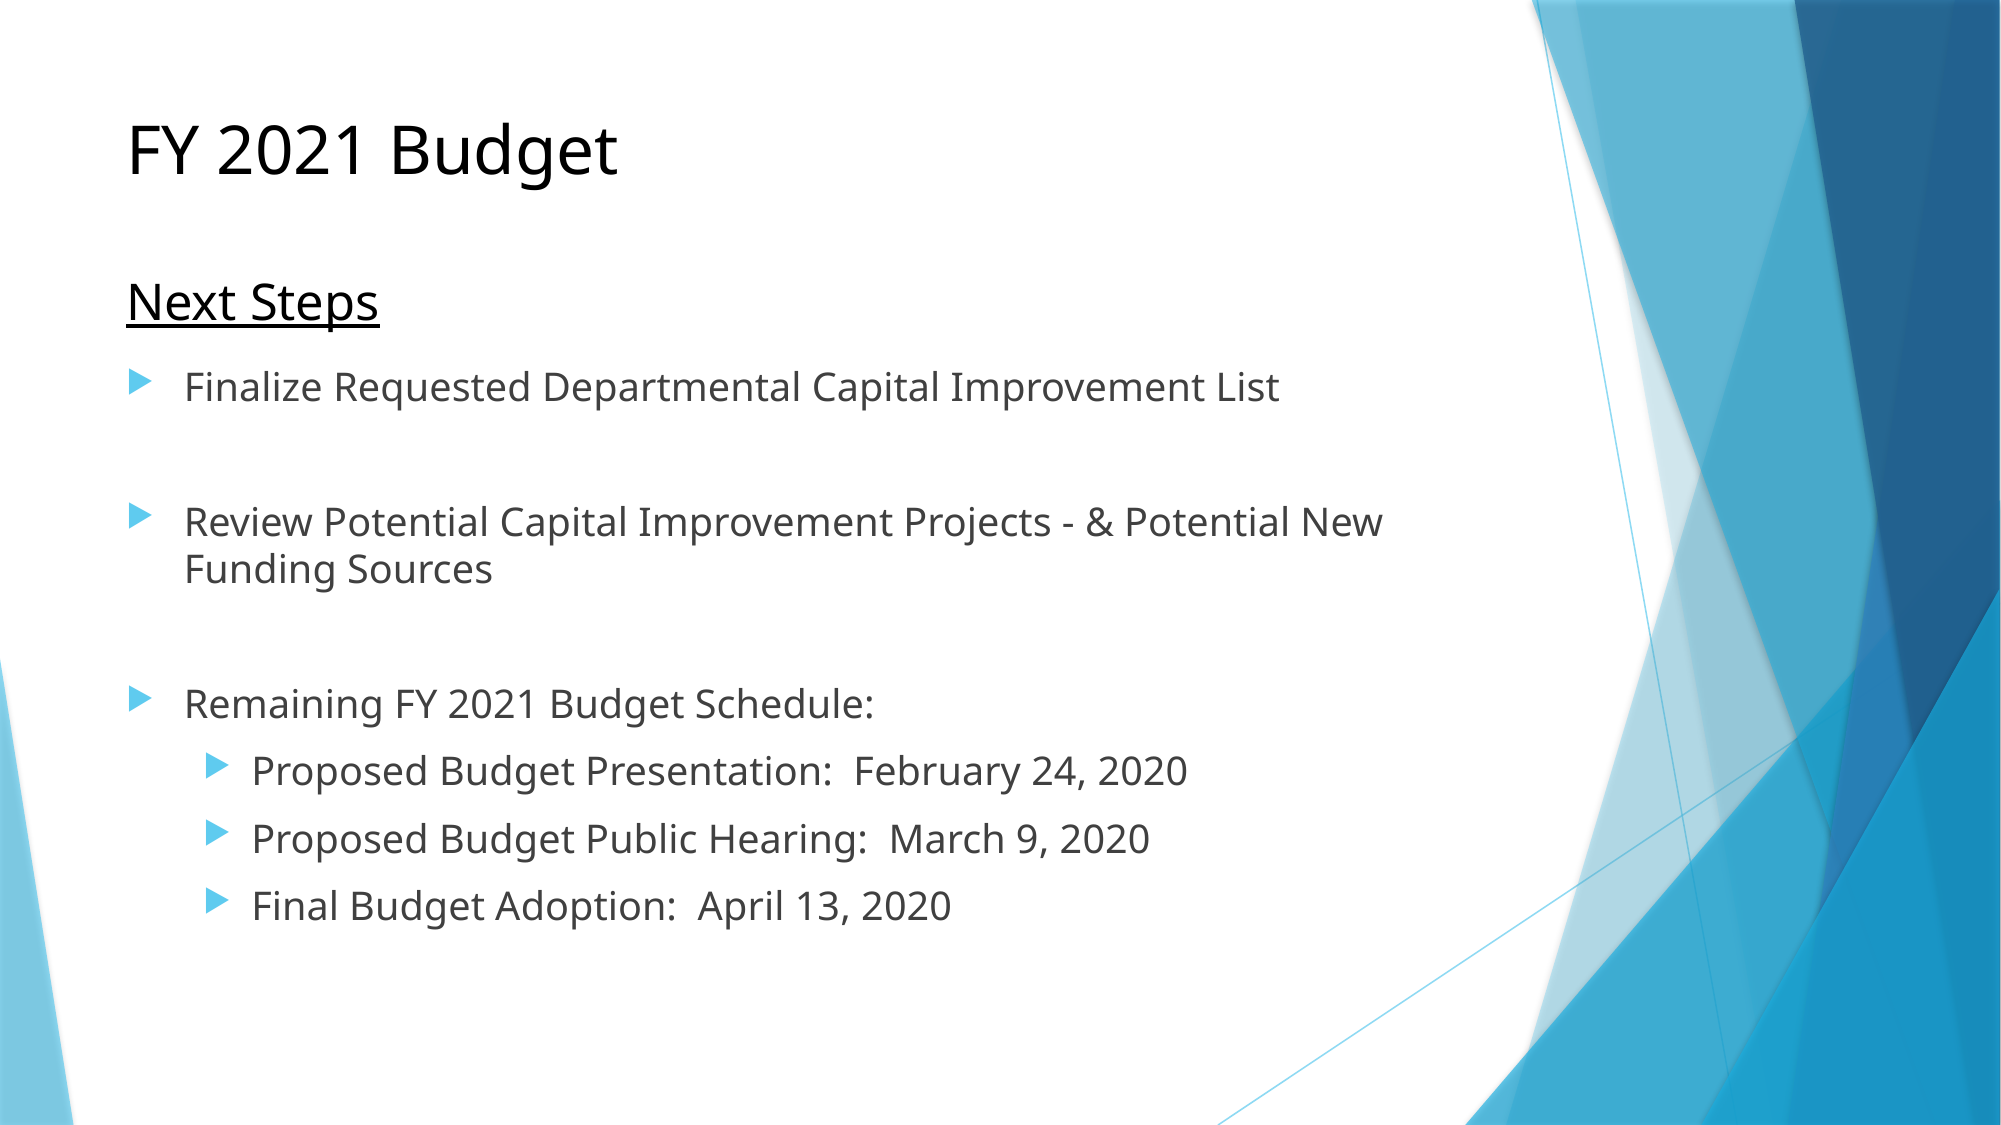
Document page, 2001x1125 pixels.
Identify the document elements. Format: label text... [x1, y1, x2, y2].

list Finalize Requested Departmental Capital Improvement List Review Potential Capital Improvement Projects - & Potential New Funding Sources Remaining FY 2021 Budget Schedule: Proposed Budget Presentation: February 24, 2020 Proposed Budget Public Hearing: March 9, 2020 Final Budget Adoption: April 13, 2020 [111, 354, 1522, 1061]
title FY 2021 Budget Next Steps [111, 99, 1522, 340]
